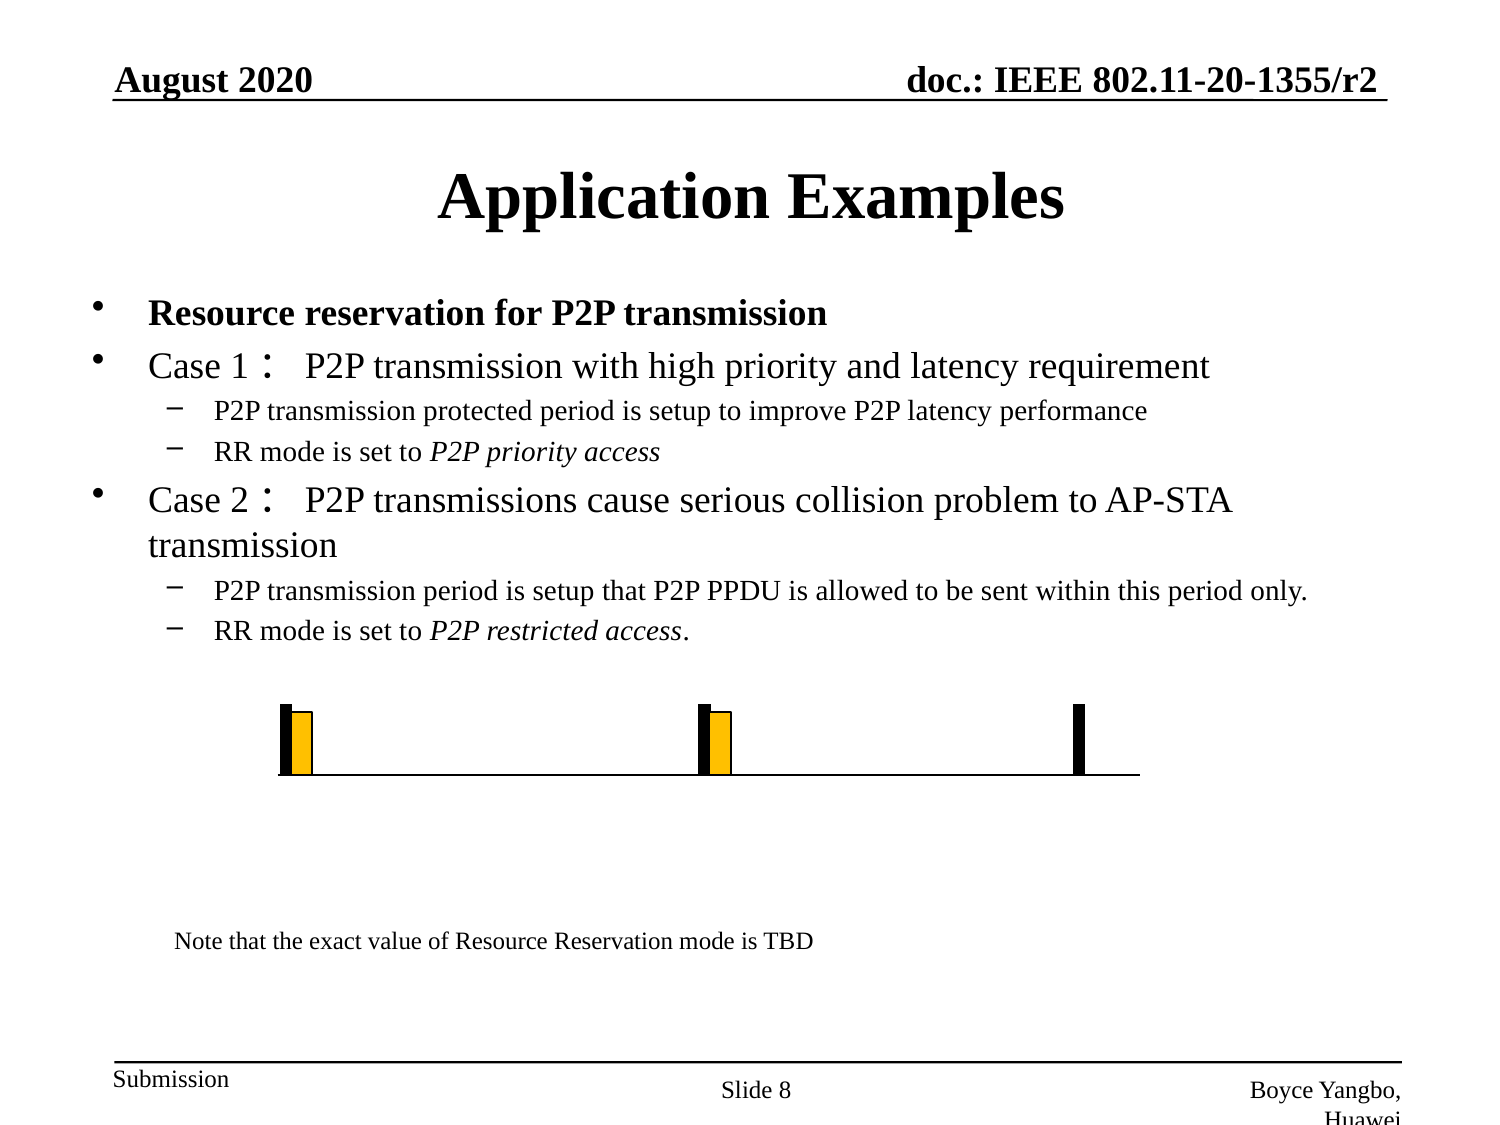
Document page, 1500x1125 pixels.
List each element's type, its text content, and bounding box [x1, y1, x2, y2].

slide_number Slide 8 [712, 1073, 800, 1105]
list Resource reservation for P2P transmission Case 1：P2P transmission with high priority and latency requirement P2P transmission protected period is setup to improve P2P latency performance RR mode is set to P2P priority access Case 2：P2P transmissions cause serious collision problem to AP-STA transmission P2P transmission period is setup that P2P PPDU is allowed to be sent within this period only. RR mode is set to P2P restricted access. [76, 280, 1442, 956]
footer Boyce Yangbo, Huawei [1186, 1073, 1402, 1105]
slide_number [114, 54, 316, 101]
text_box Note that the exact value of Resource Reservation mode is TBD [159, 916, 1046, 962]
title Application Examples [114, 103, 1390, 279]
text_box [277, 703, 1140, 776]
